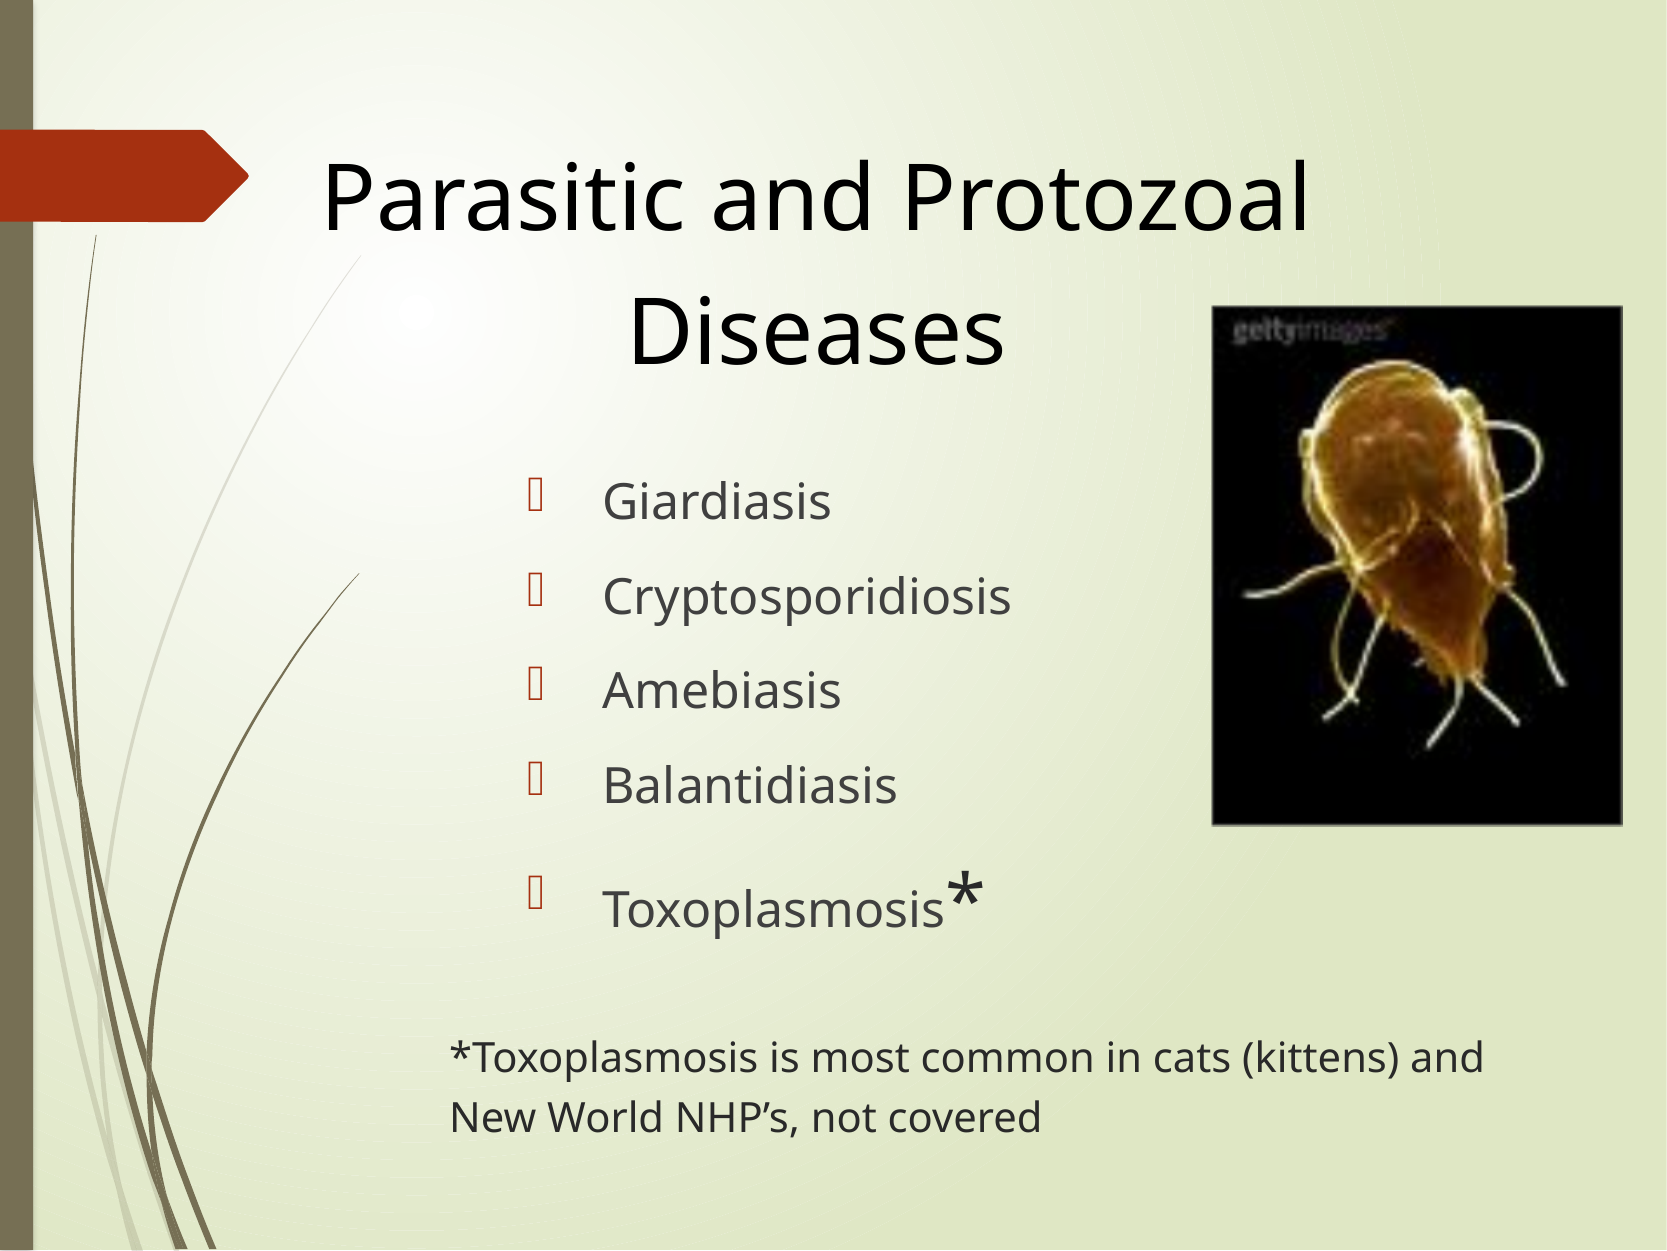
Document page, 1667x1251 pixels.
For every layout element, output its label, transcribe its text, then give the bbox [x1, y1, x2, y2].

list Giardiasis Cryptosporidiosis Amebiasis Balantidiasis Toxoplasmosis* *Toxoplasmosis is most common in cats (kittens) and New World NHP’s, not covered [354, 388, 1556, 1210]
picture [1211, 305, 1624, 827]
title Parasitic and Protozoal Diseases [216, 155, 1418, 389]
